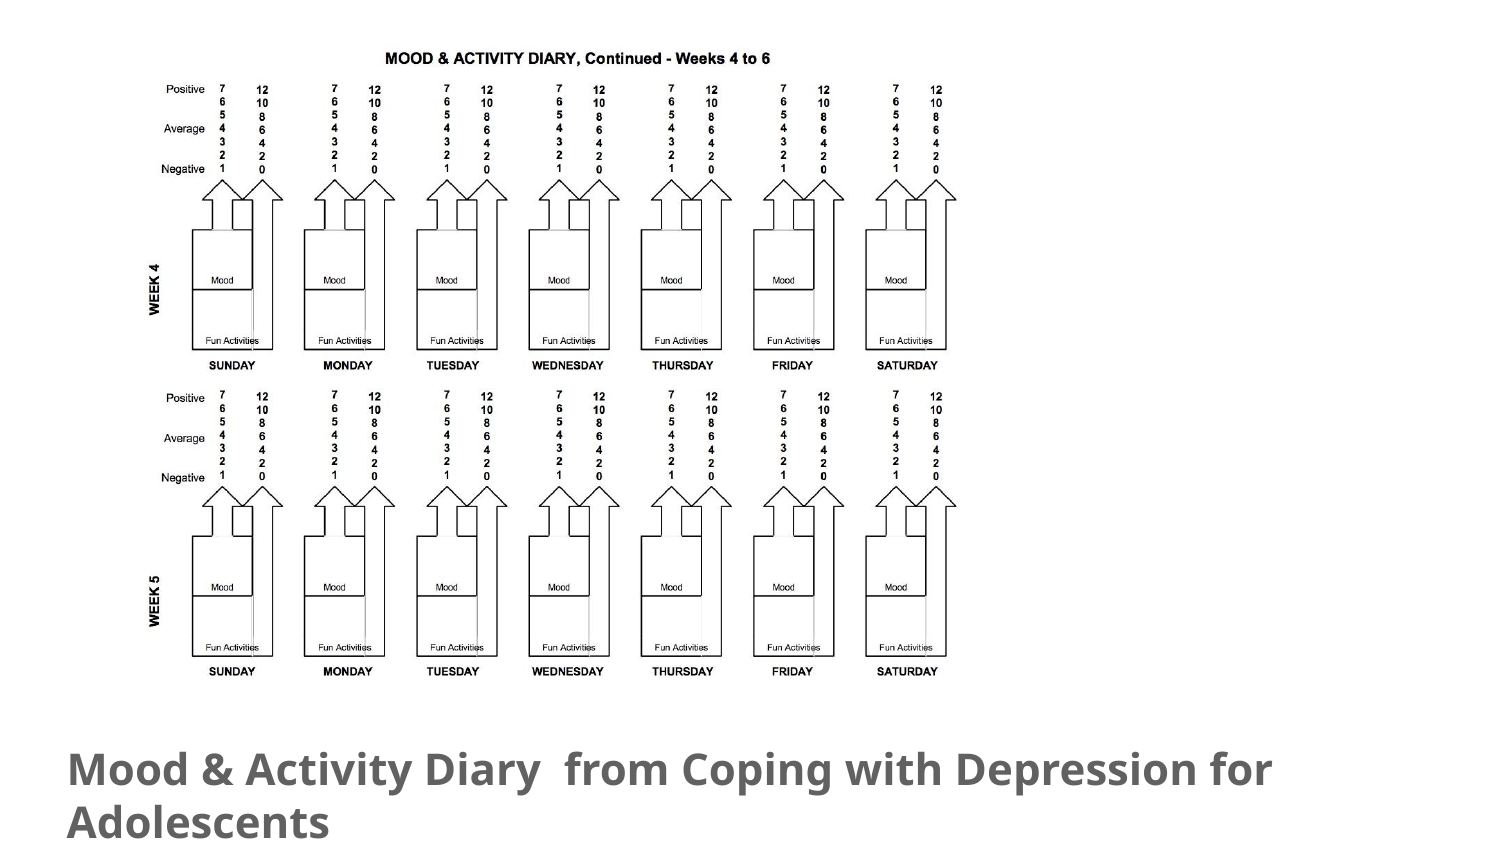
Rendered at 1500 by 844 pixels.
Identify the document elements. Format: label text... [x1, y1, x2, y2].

picture [90, 21, 1012, 687]
list Mood & Activity Diary from Coping with Depression for Adolescents [51, 745, 1449, 844]
